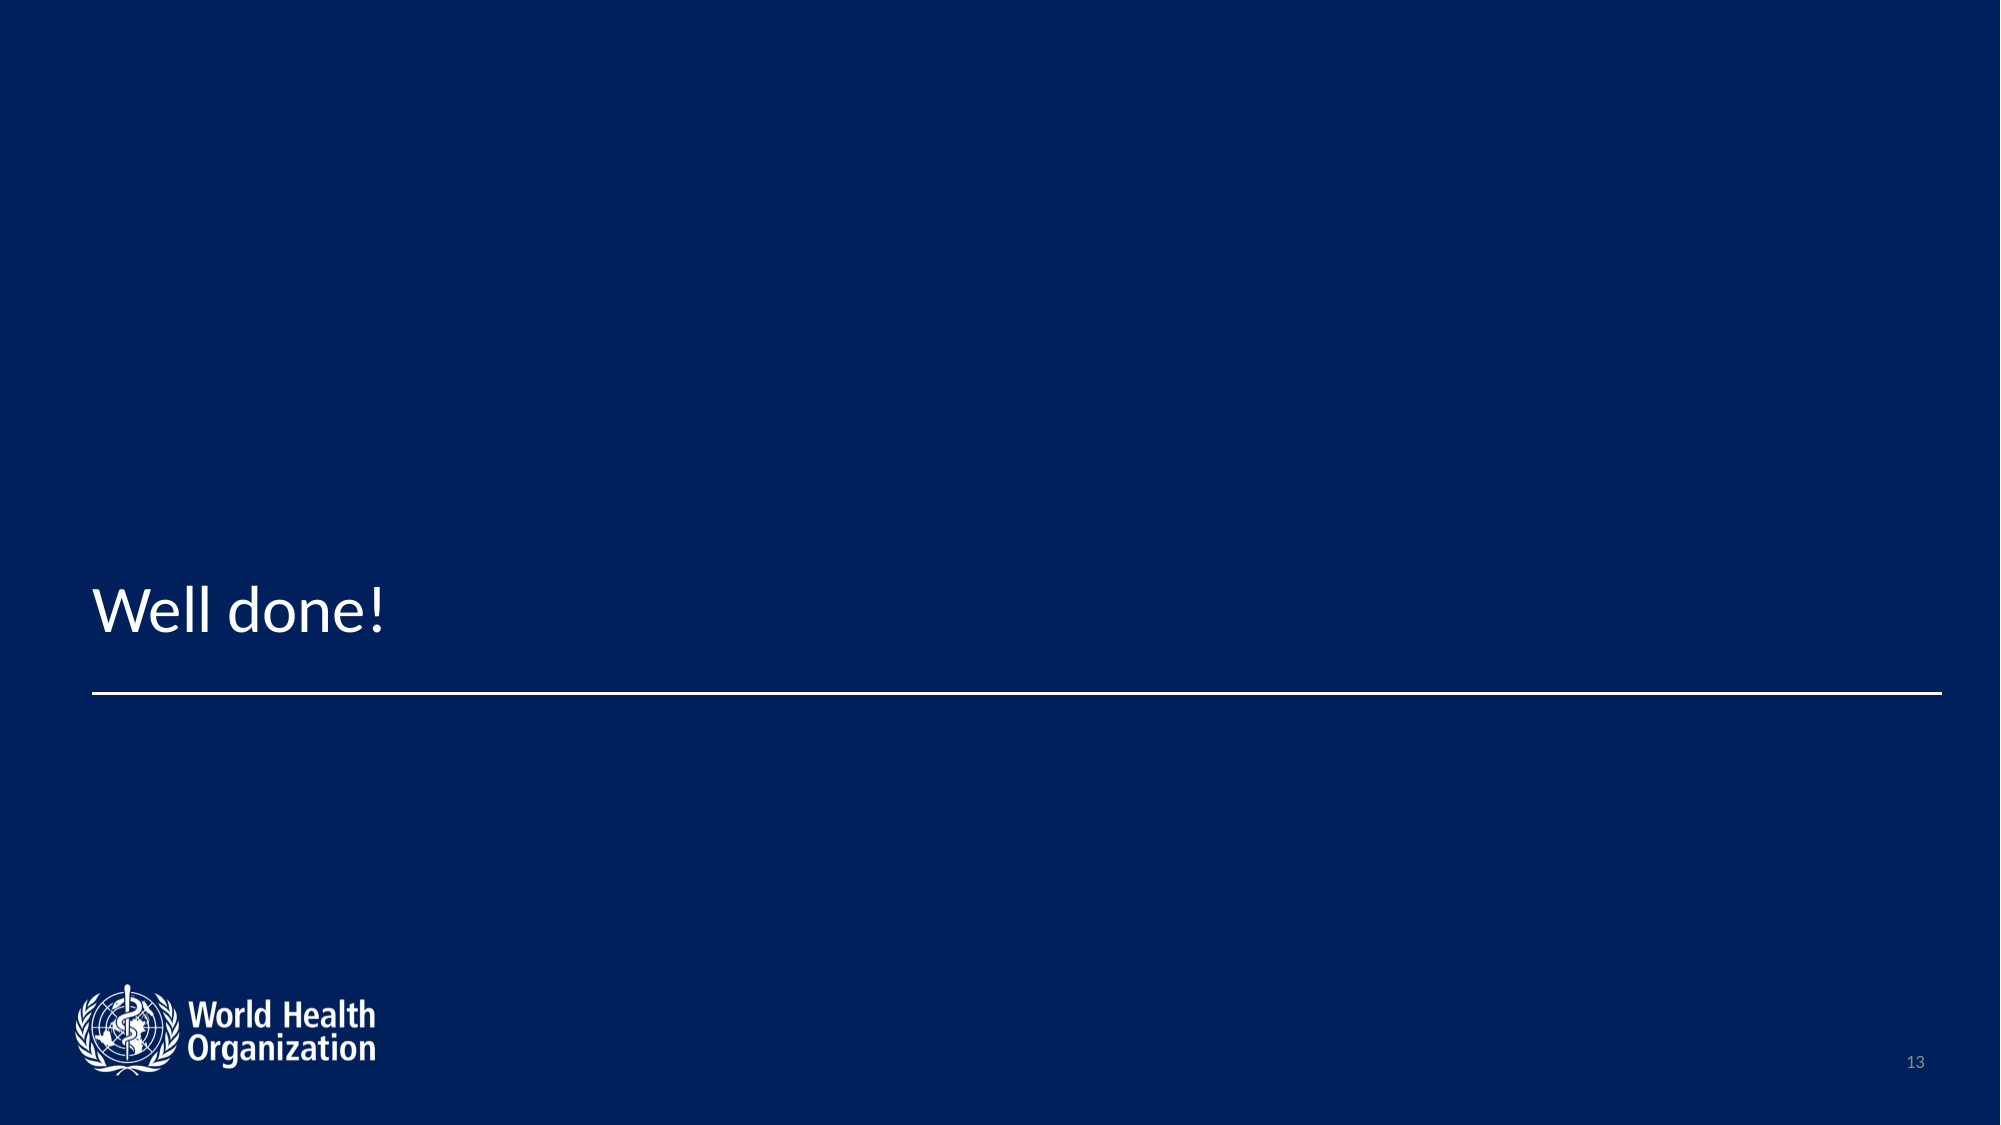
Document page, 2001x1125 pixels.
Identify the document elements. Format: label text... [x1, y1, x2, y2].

title Well done! [92, 528, 1943, 694]
picture [75, 984, 375, 1076]
slide_number 13 [1862, 1049, 1925, 1103]
